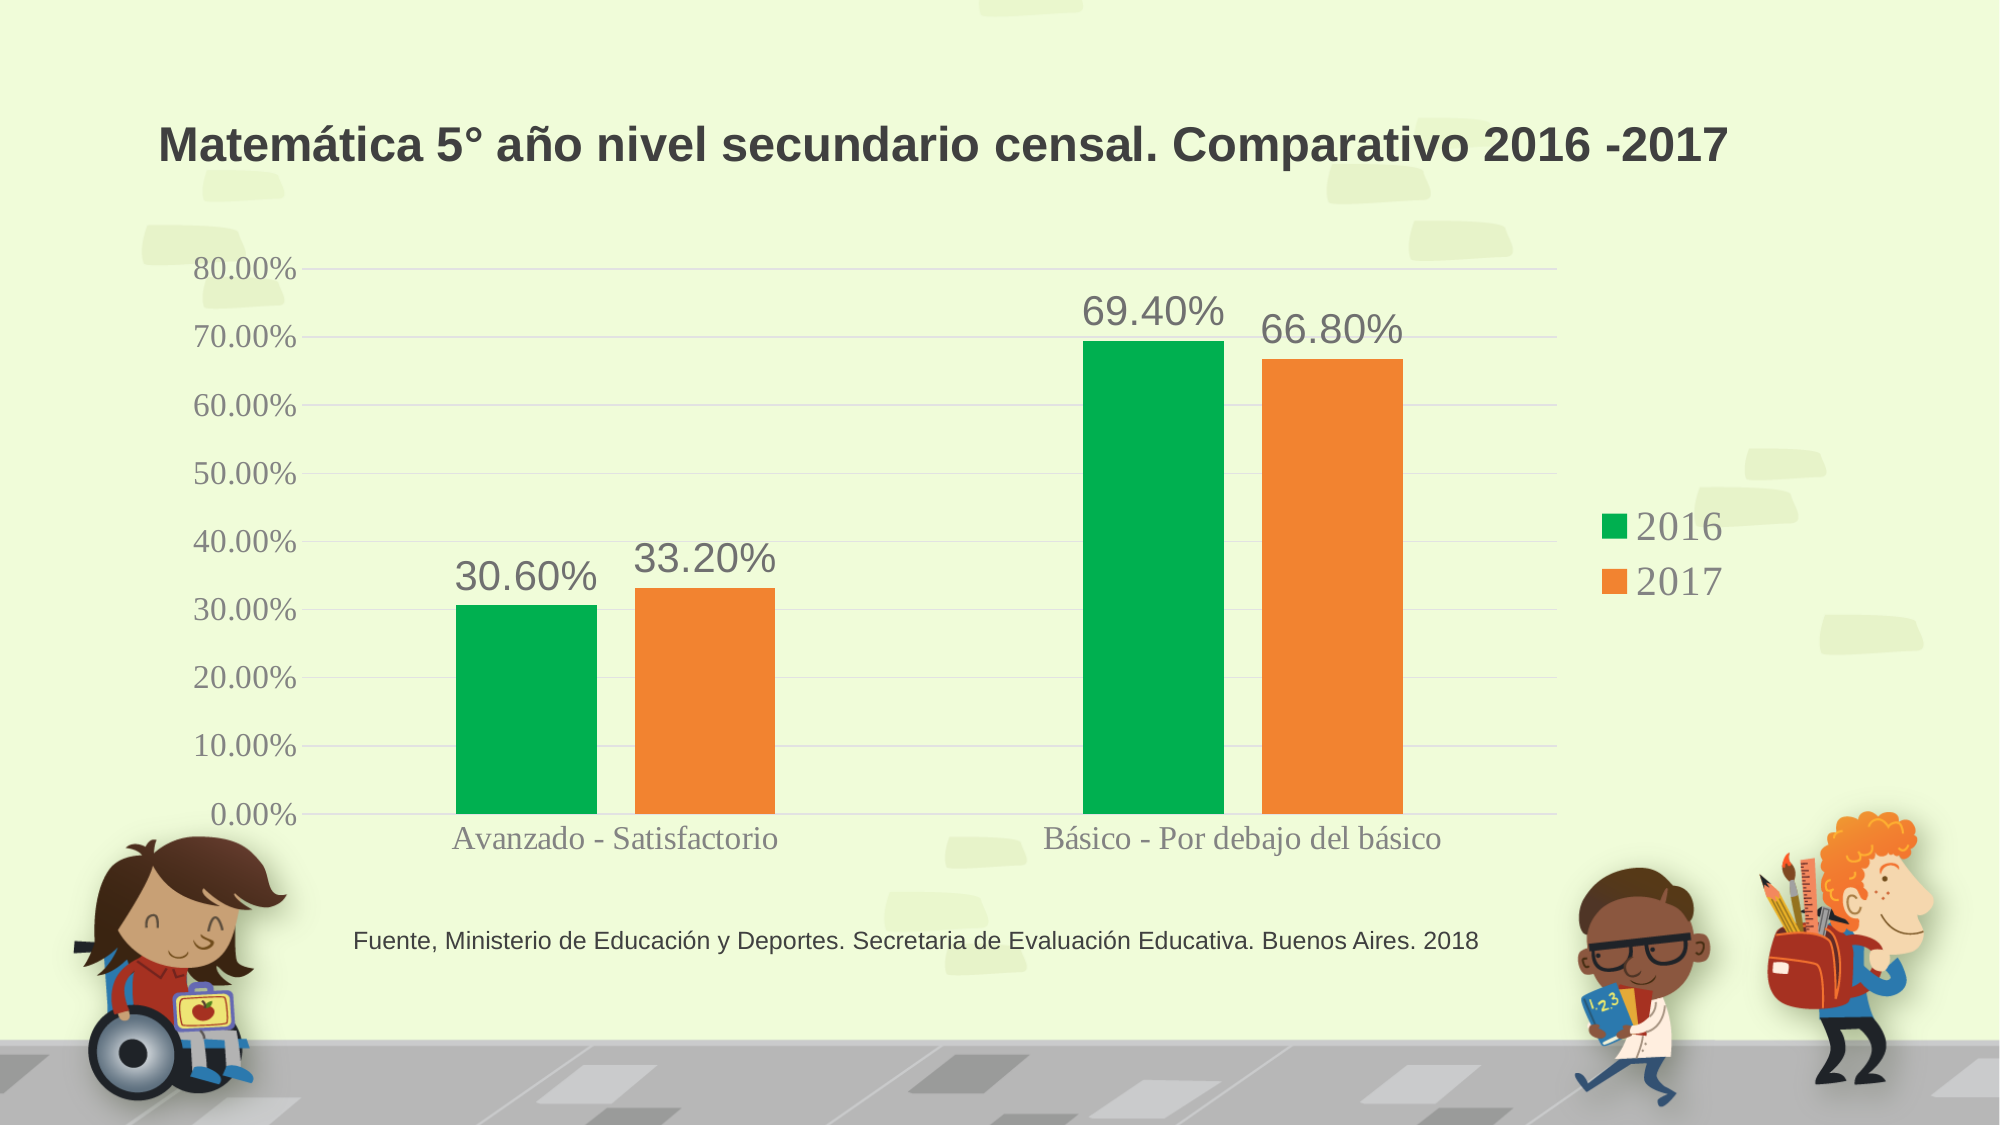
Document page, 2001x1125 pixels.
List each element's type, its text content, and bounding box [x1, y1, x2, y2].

title Matemática 5° año nivel secundario censal. Comparativo 2016 -2017 [137, 59, 1750, 238]
picture [0, 0, 2000, 1125]
chart [161, 237, 1750, 871]
text_box Fuente, Ministerio de Educación y Deportes. Secretaria de Evaluación Educativa. Buenos Aires. 2018 [338, 916, 1532, 962]
